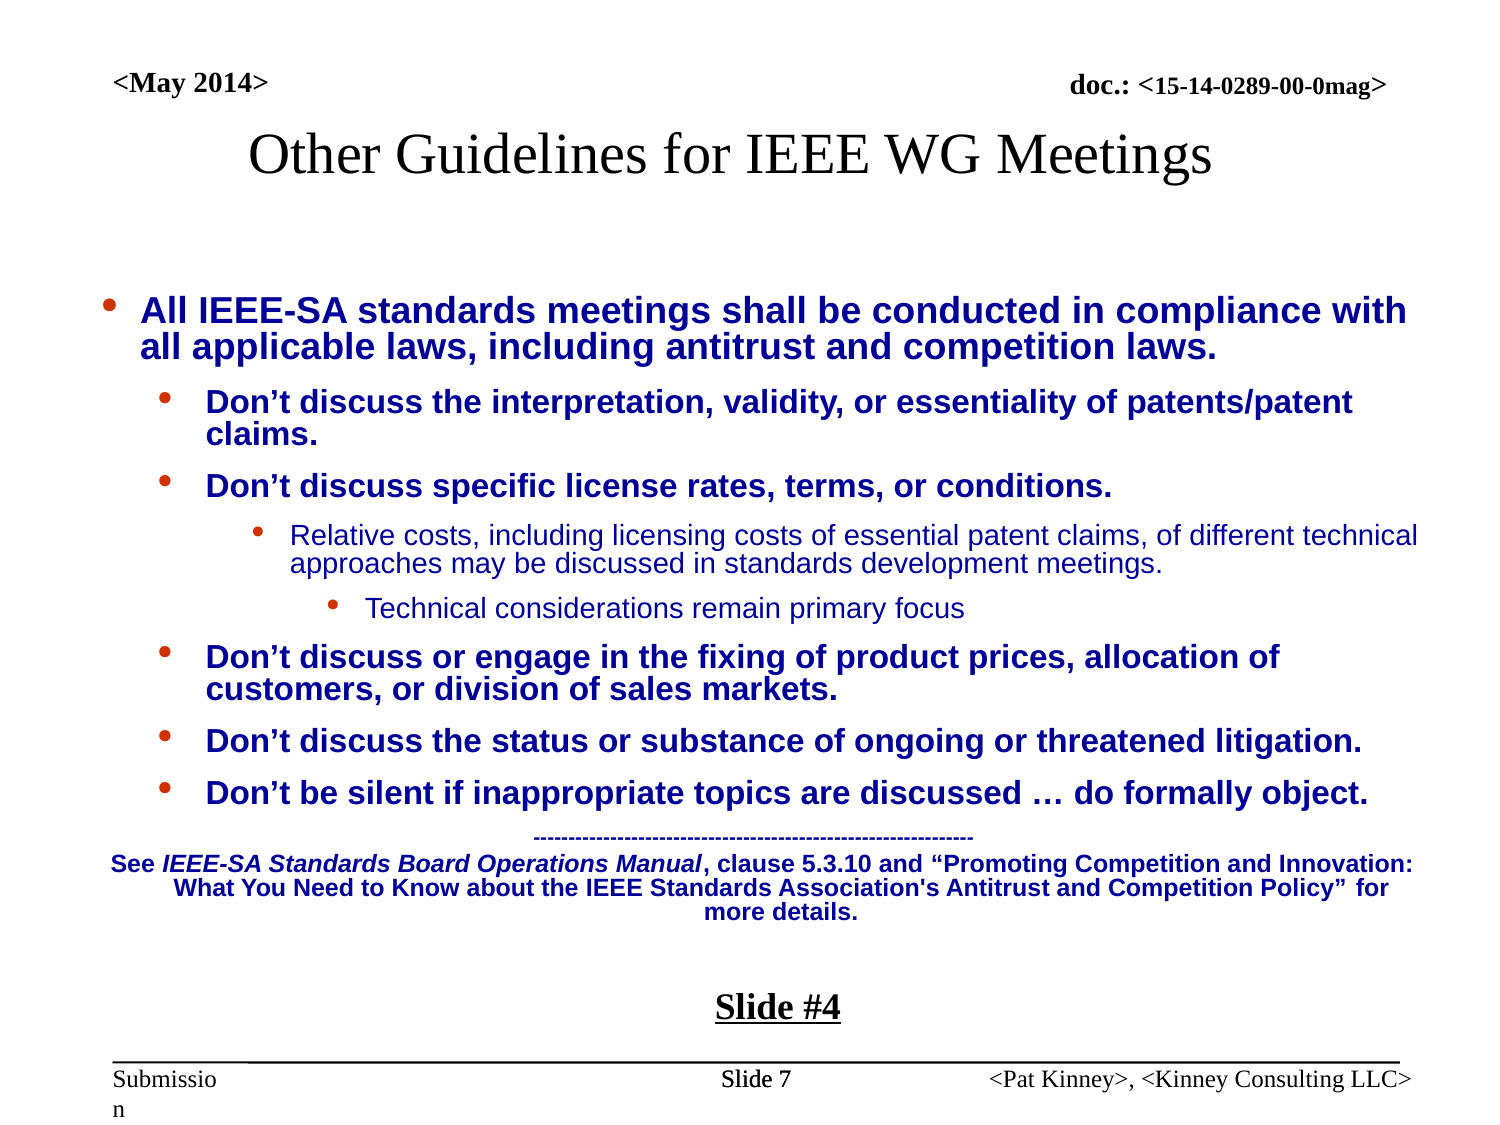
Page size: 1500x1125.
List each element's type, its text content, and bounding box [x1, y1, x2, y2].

footer <Pat Kinney>, <Kinney Consulting LLC> [899, 1061, 1413, 1093]
text_box Slide #4 [700, 974, 857, 1035]
title Other Guidelines for IEEE WG Meetings [37, 99, 1425, 200]
text_box Slide 7 [675, 1062, 838, 1093]
text_box [87, 37, 1438, 163]
text_box All IEEE-SA standards meetings shall be conducted in compliance with all applicable laws, including antitrust and competition laws. Don’t discuss the interpretation, validity, or essentiality of patents/patent claims. Don’t discuss specific license rates, terms, or conditions. Relative costs, including licensing costs of essential patent claims, of different technical approaches may be discussed in standards development meetings. Technical considerations remain primary focus Don’t discuss or engage in the fixing of product prices, allocation of customers, or division of sales markets. Don’t discuss the status or substance of ongoing or threatened litigation. Don’t be silent if inappropriate topics are discussed … do formally object. --------------------------------------------------------------- See IEEE-SA Standards Board Operations Manual, clause 5.3.10 and “Promoting Competition and Innovation: What You Need to Know about the IEEE Standards Association's Antitrust and Competition Policy” for more details. [87, 262, 1438, 1013]
